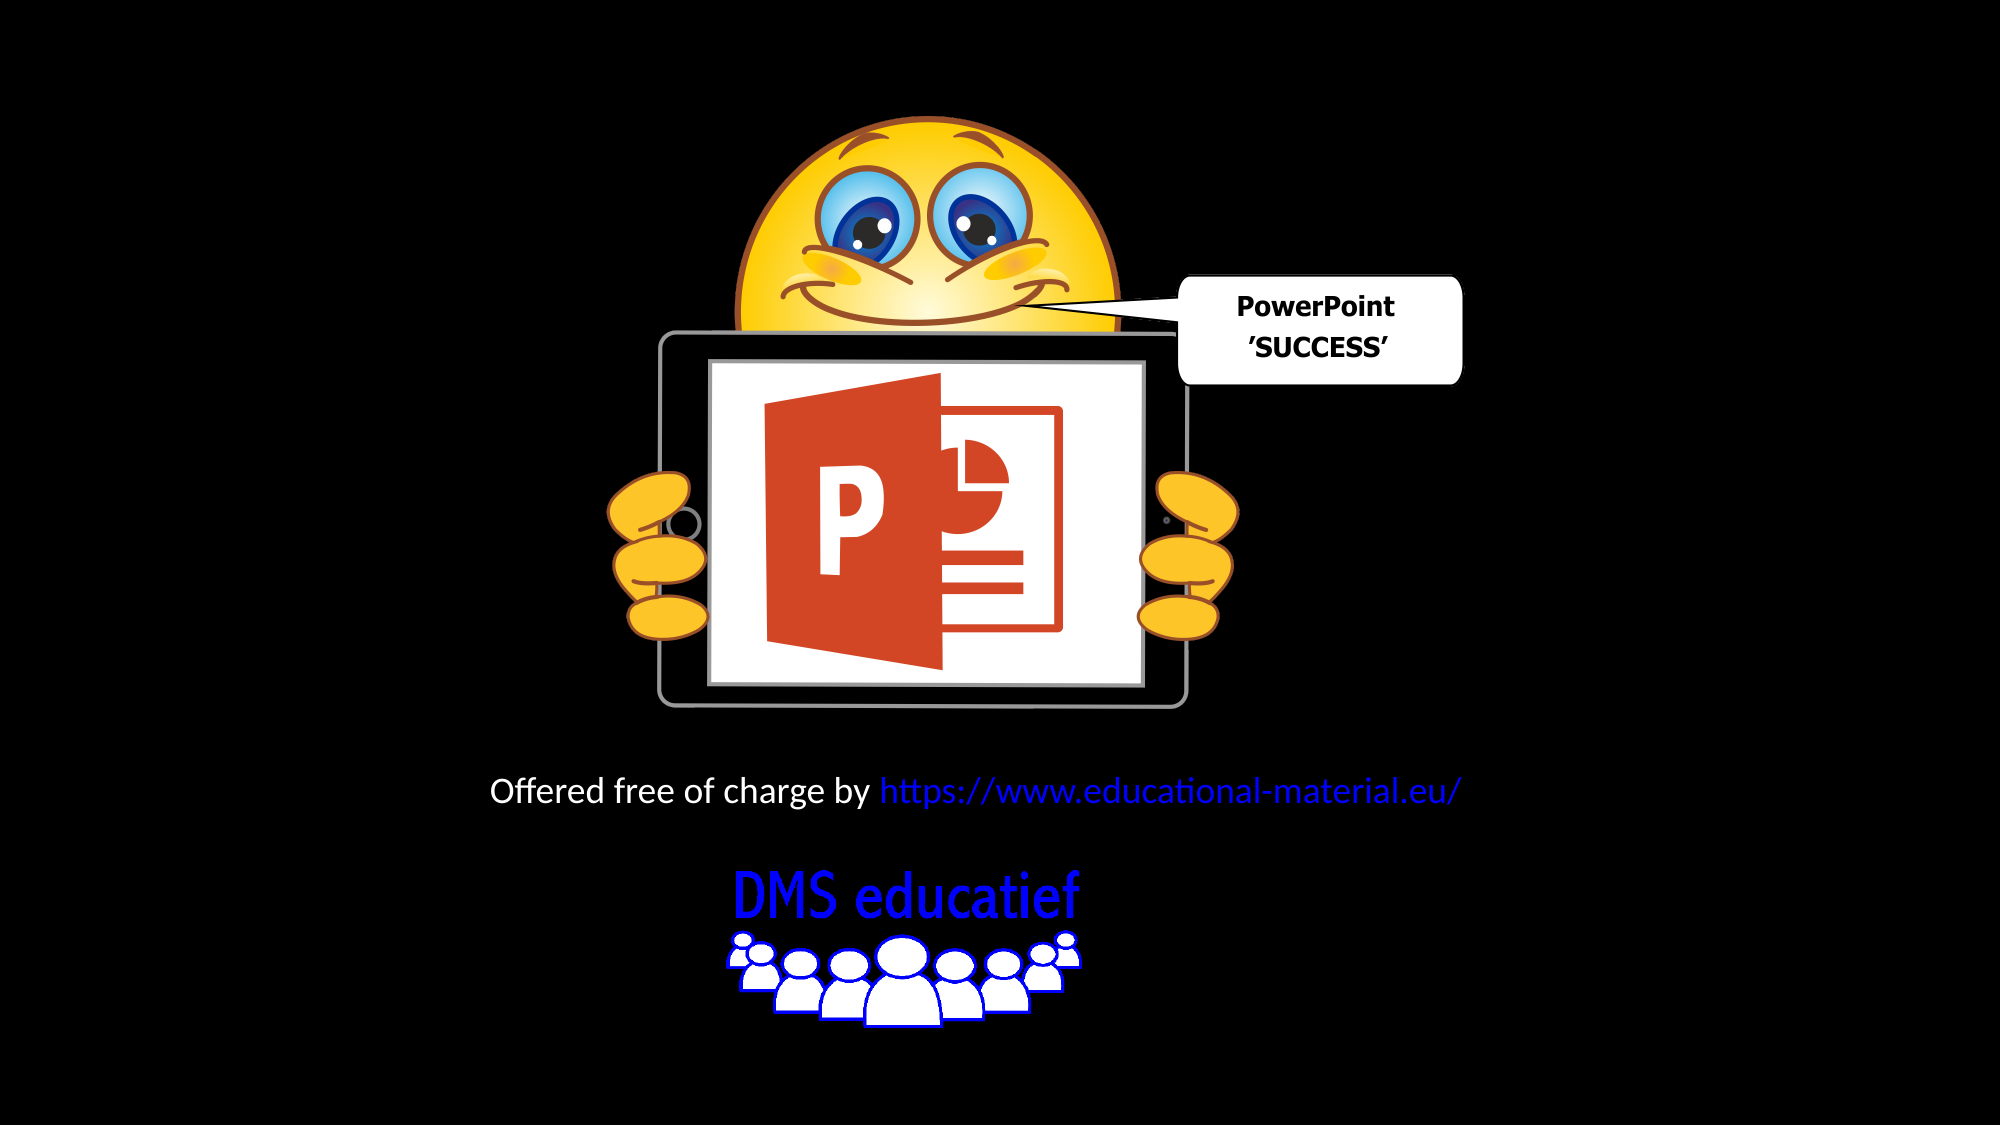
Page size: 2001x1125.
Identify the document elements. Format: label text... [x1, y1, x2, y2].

picture [725, 870, 1082, 1028]
text_box Offered free of charge by https://www.educational-material.eu/ [464, 759, 1488, 819]
picture [606, 115, 1465, 709]
